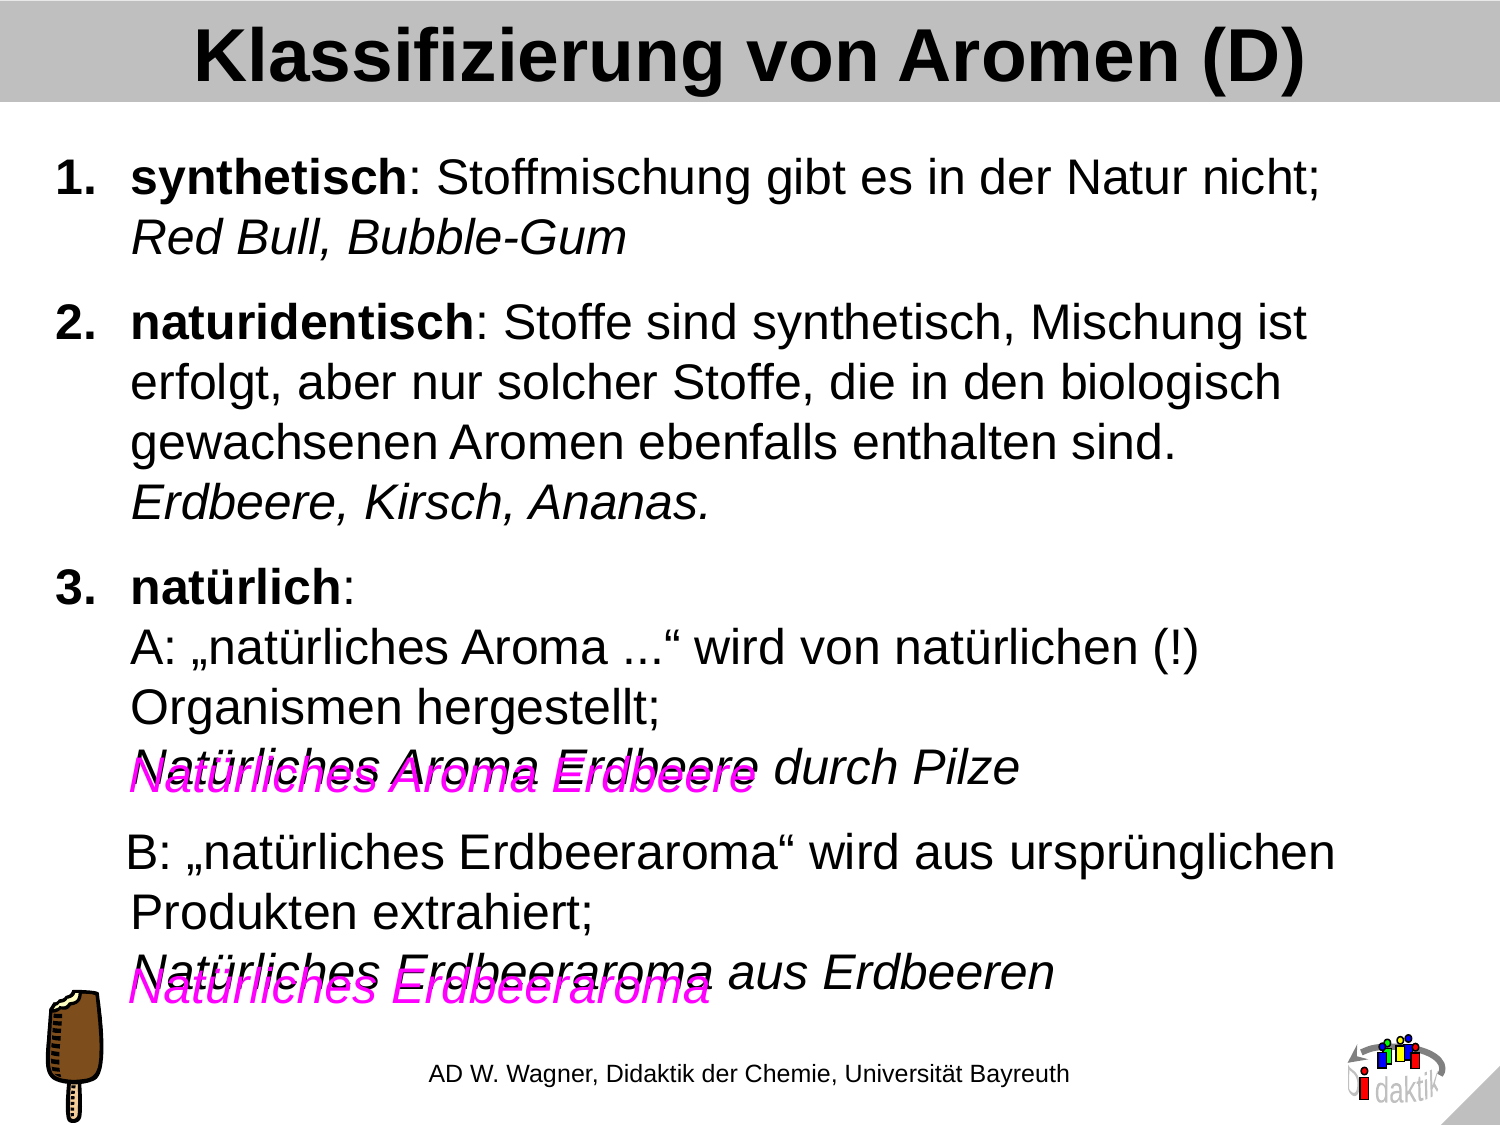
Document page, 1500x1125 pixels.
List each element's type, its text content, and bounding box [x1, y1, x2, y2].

text_box synthetisch: Stoffmischung gibt es in der Natur nicht; Red Bull, Bubble-Gum naturidentisch: Stoffe sind synthetisch, Mischung ist erfolgt, aber nur solcher Stoffe, die in den biologisch gewachsenen Aromen ebenfalls enthalten sind. Erdbeere, Kirsch, Ananas. natürlich: A: „natürliches Aroma ...“ wird von natürlichen (!) Organismen hergestellt; Natürliches Aroma Erdbeere durch Pilze B: „natürliches Erdbeeraroma“ wird aus ursprünglichen Produkten extrahiert; Natürliches Erdbeeraroma aus Erdbeeren [41, 137, 1459, 1007]
footer AD W. Wagner, Didaktik der Chemie, Universität Bayreuth [312, 1034, 1188, 1111]
title Klassifizierung von Aromen (D) [0, 0, 1500, 103]
text_box [1440, 1065, 1500, 1125]
text_box Natürliches Aroma Erdbeere [113, 735, 772, 811]
text_box Natürliches Erdbeeraroma [112, 945, 726, 1021]
